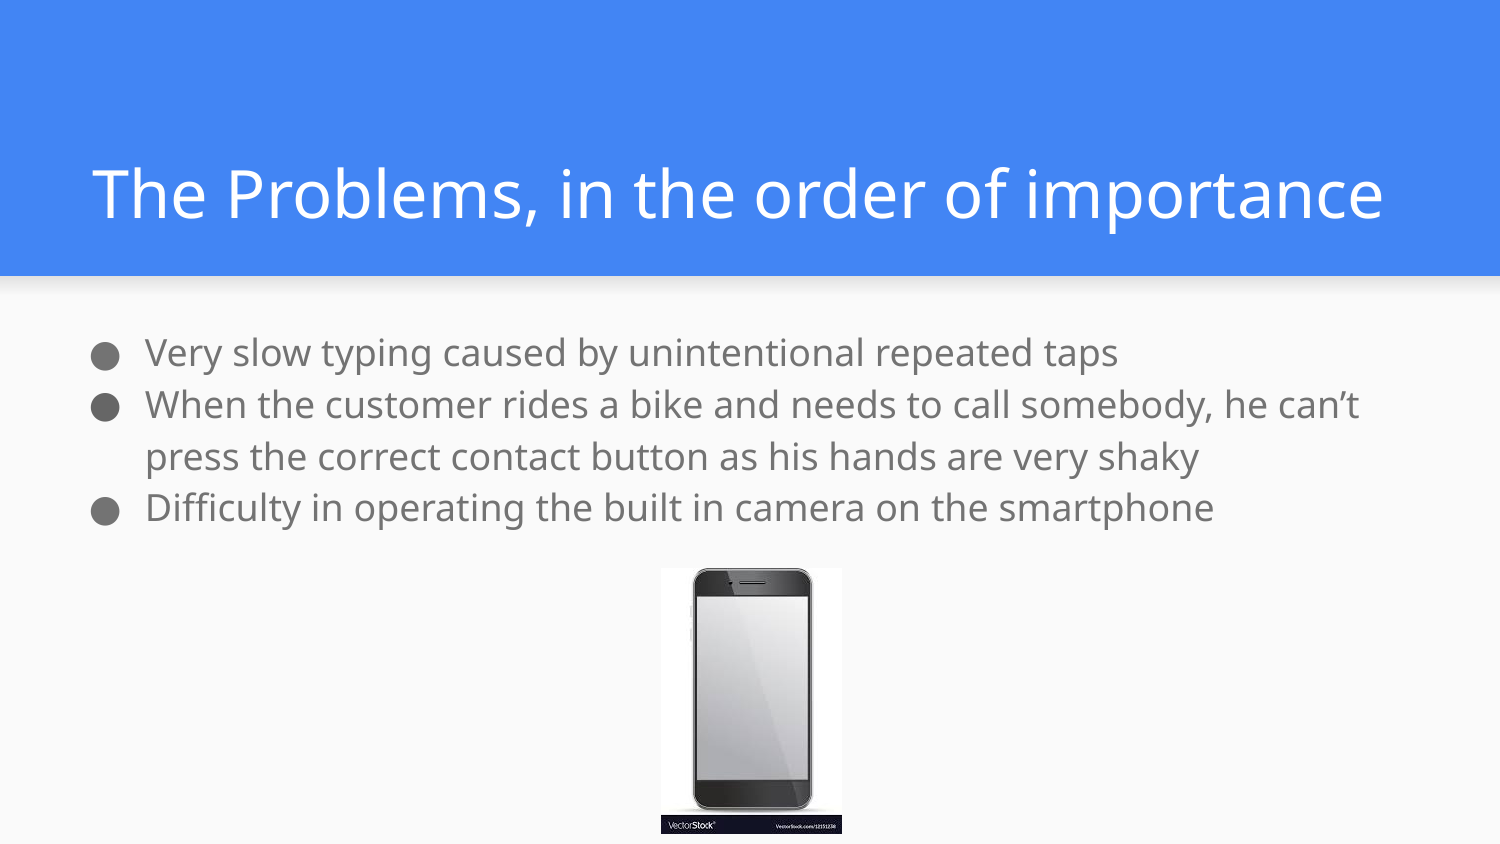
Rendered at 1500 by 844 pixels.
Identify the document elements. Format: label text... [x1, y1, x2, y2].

list Very slow typing caused by unintentional repeated taps When the customer rides a bike and needs to call somebody, he can’t press the correct contact button as his hands are very shaky Difficulty in operating the built in camera on the smartphone [55, 307, 1404, 752]
title The Problems, in the order of importance [77, 121, 1427, 248]
picture [661, 568, 842, 834]
